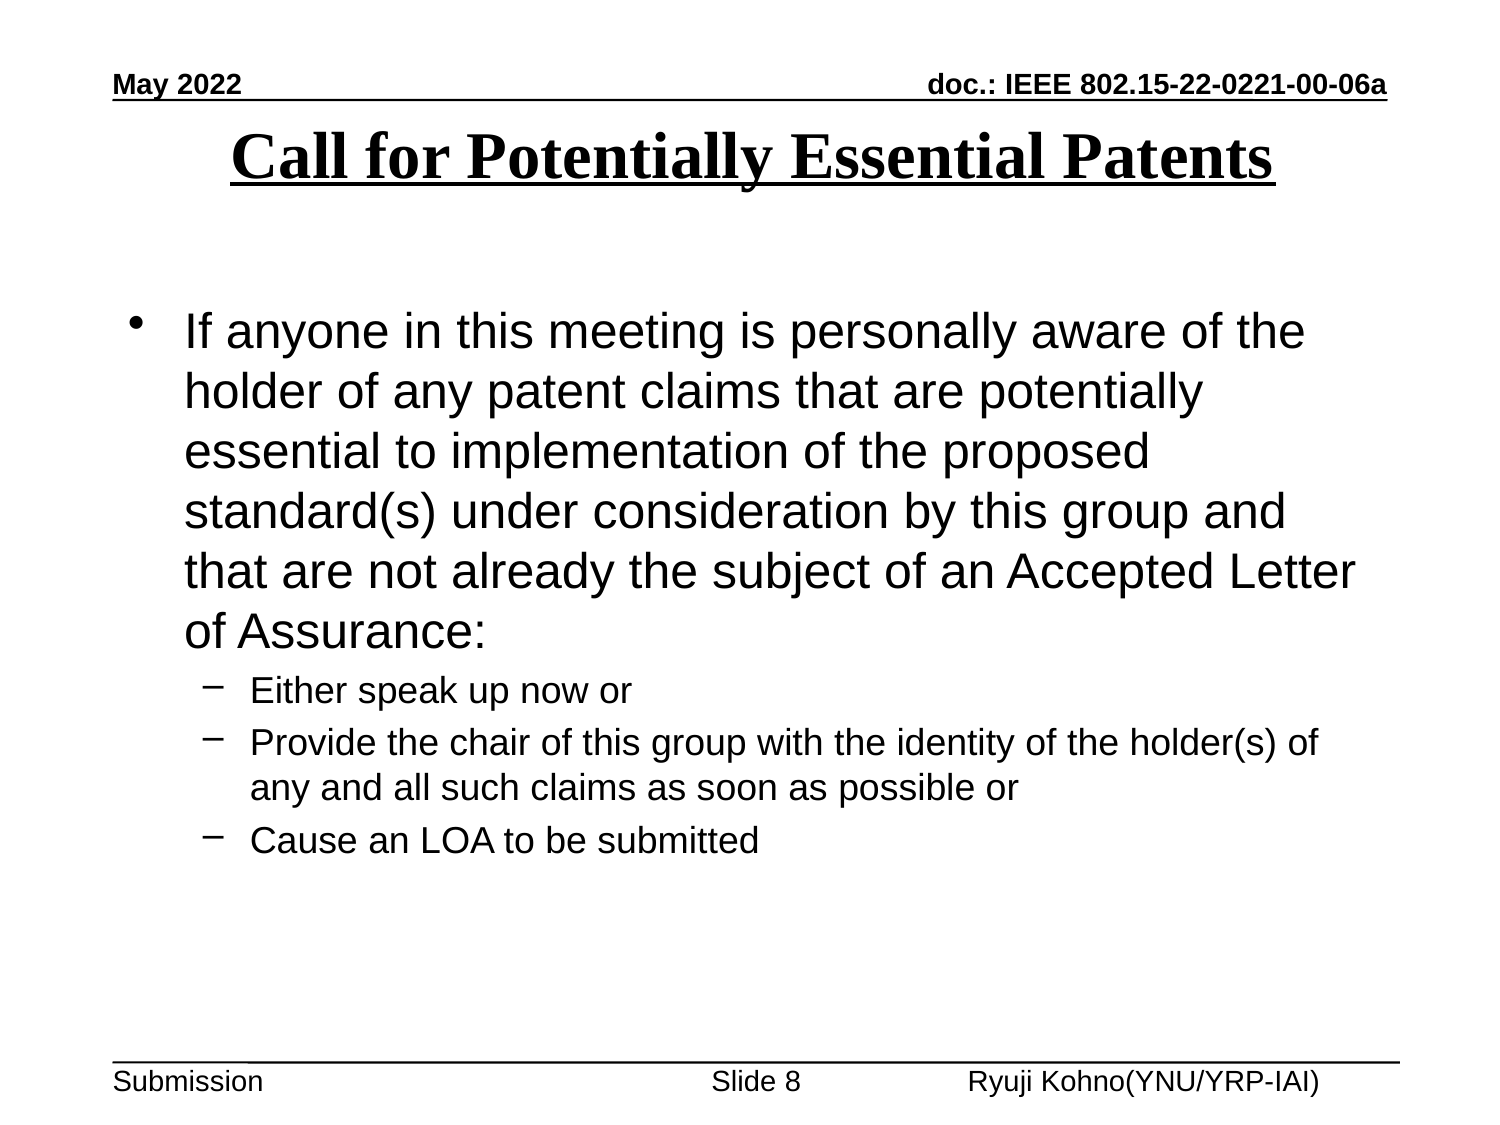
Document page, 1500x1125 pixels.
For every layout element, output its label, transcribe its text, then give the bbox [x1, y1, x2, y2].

title Call for Potentially Essential Patents [59, 101, 1447, 202]
slide_number Slide 8 [701, 1062, 811, 1098]
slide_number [112, 0, 375, 100]
text_box If anyone in this meeting is personally aware of the holder of any patent claims that are potentially essential to implementation of the proposed standard(s) under consideration by this group and that are not already the subject of an Accepted Letter of Assurance: Either speak up now or Provide the chair of this group with the identity of the holder(s) of any and all such claims as soon as possible or Cause an LOA to be submitted [112, 290, 1388, 966]
